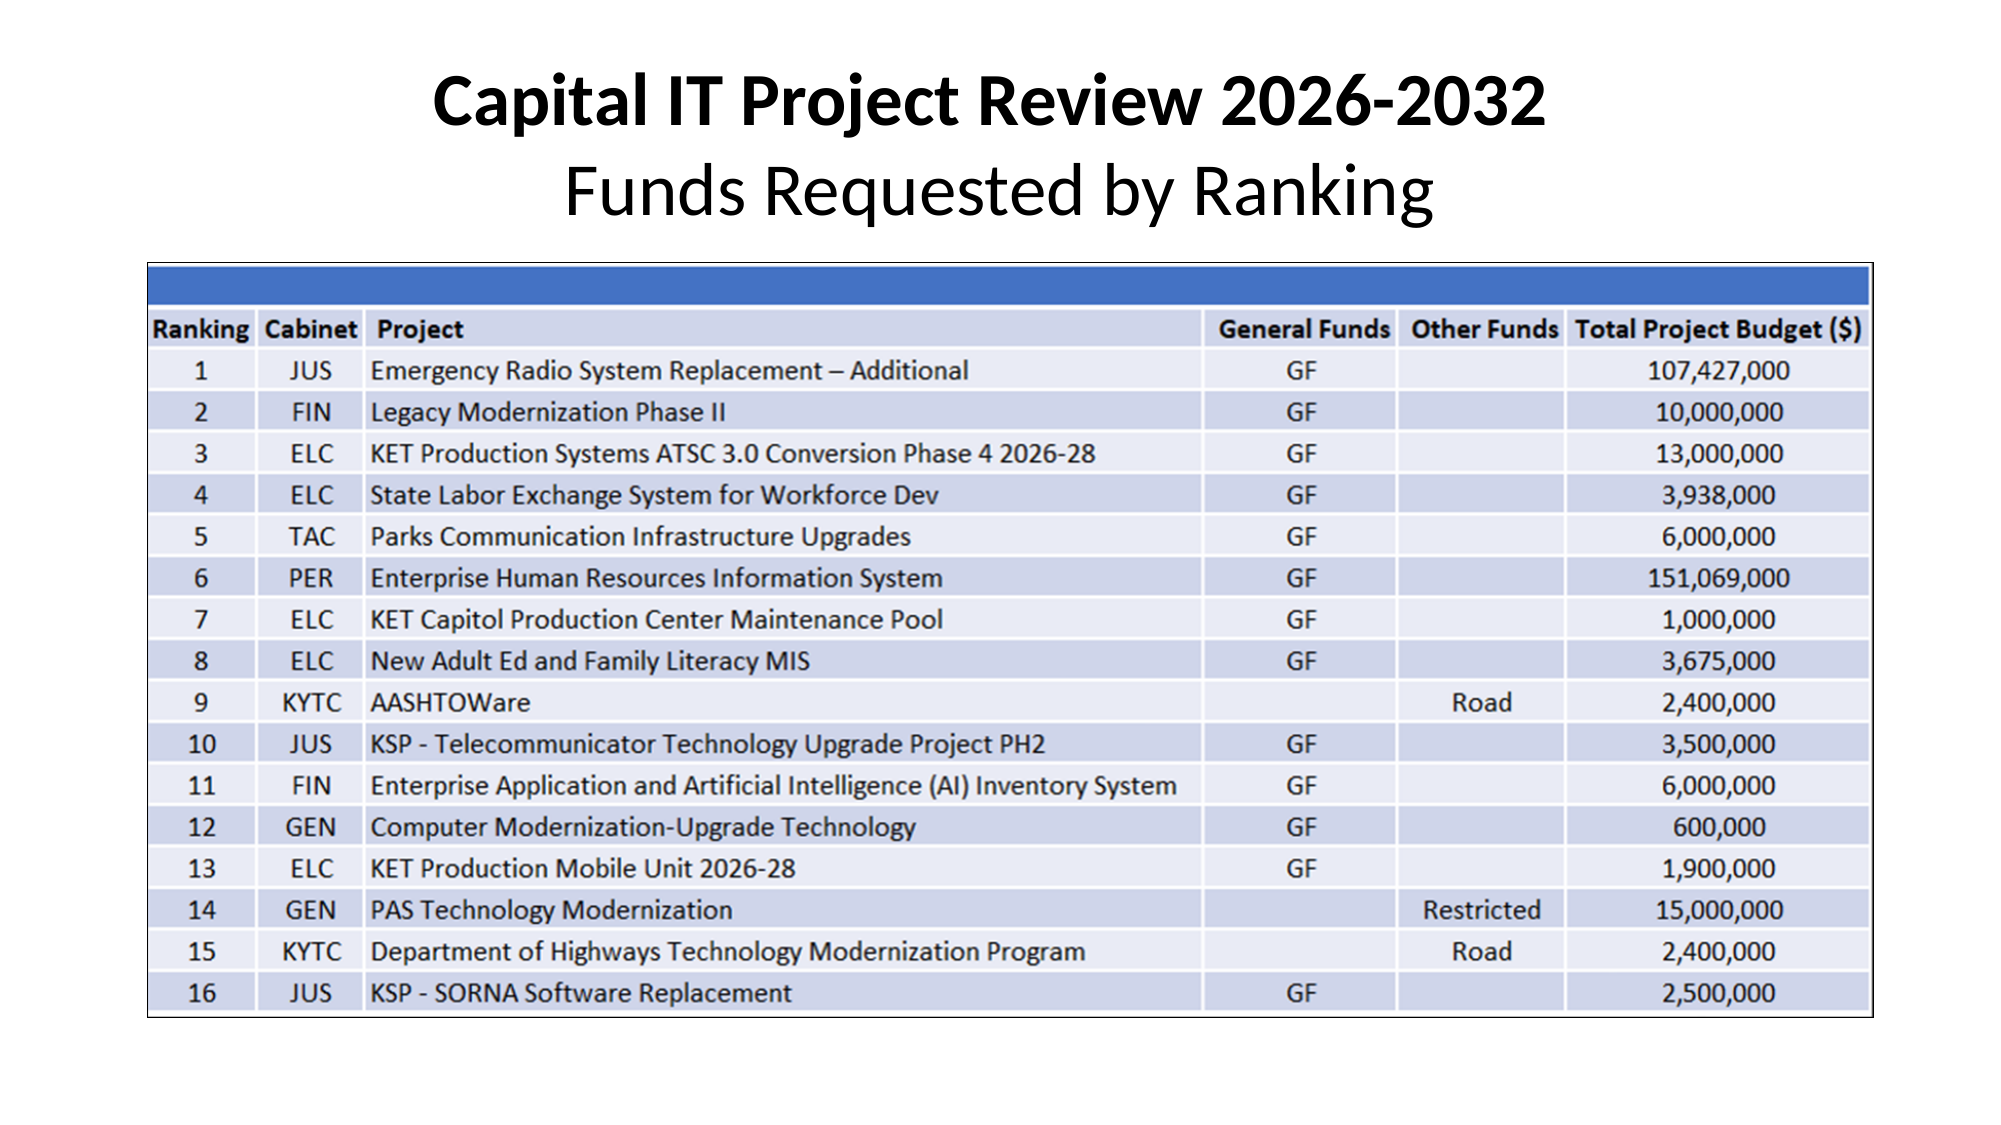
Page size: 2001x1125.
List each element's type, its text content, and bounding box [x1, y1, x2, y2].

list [147, 262, 1874, 1018]
title Capital IT Project Review 2026-2032 Funds Requested by Ranking [137, 47, 1863, 233]
